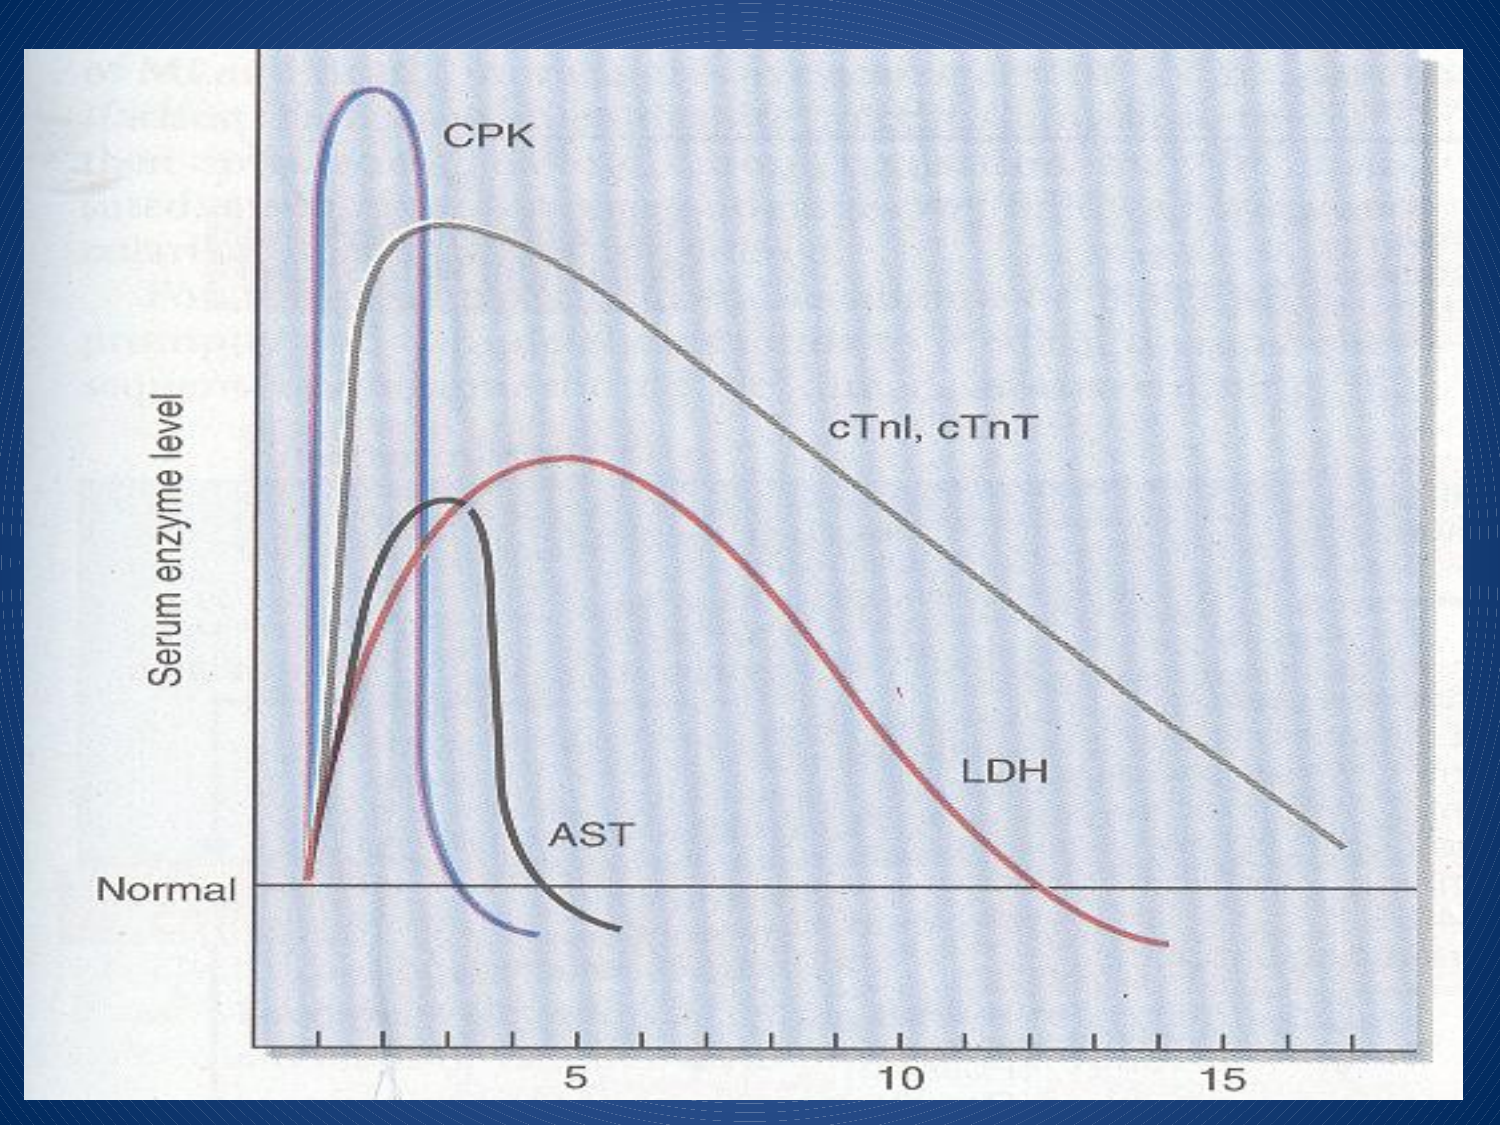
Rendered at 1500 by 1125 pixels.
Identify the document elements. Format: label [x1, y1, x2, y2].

picture [24, 49, 1463, 1101]
